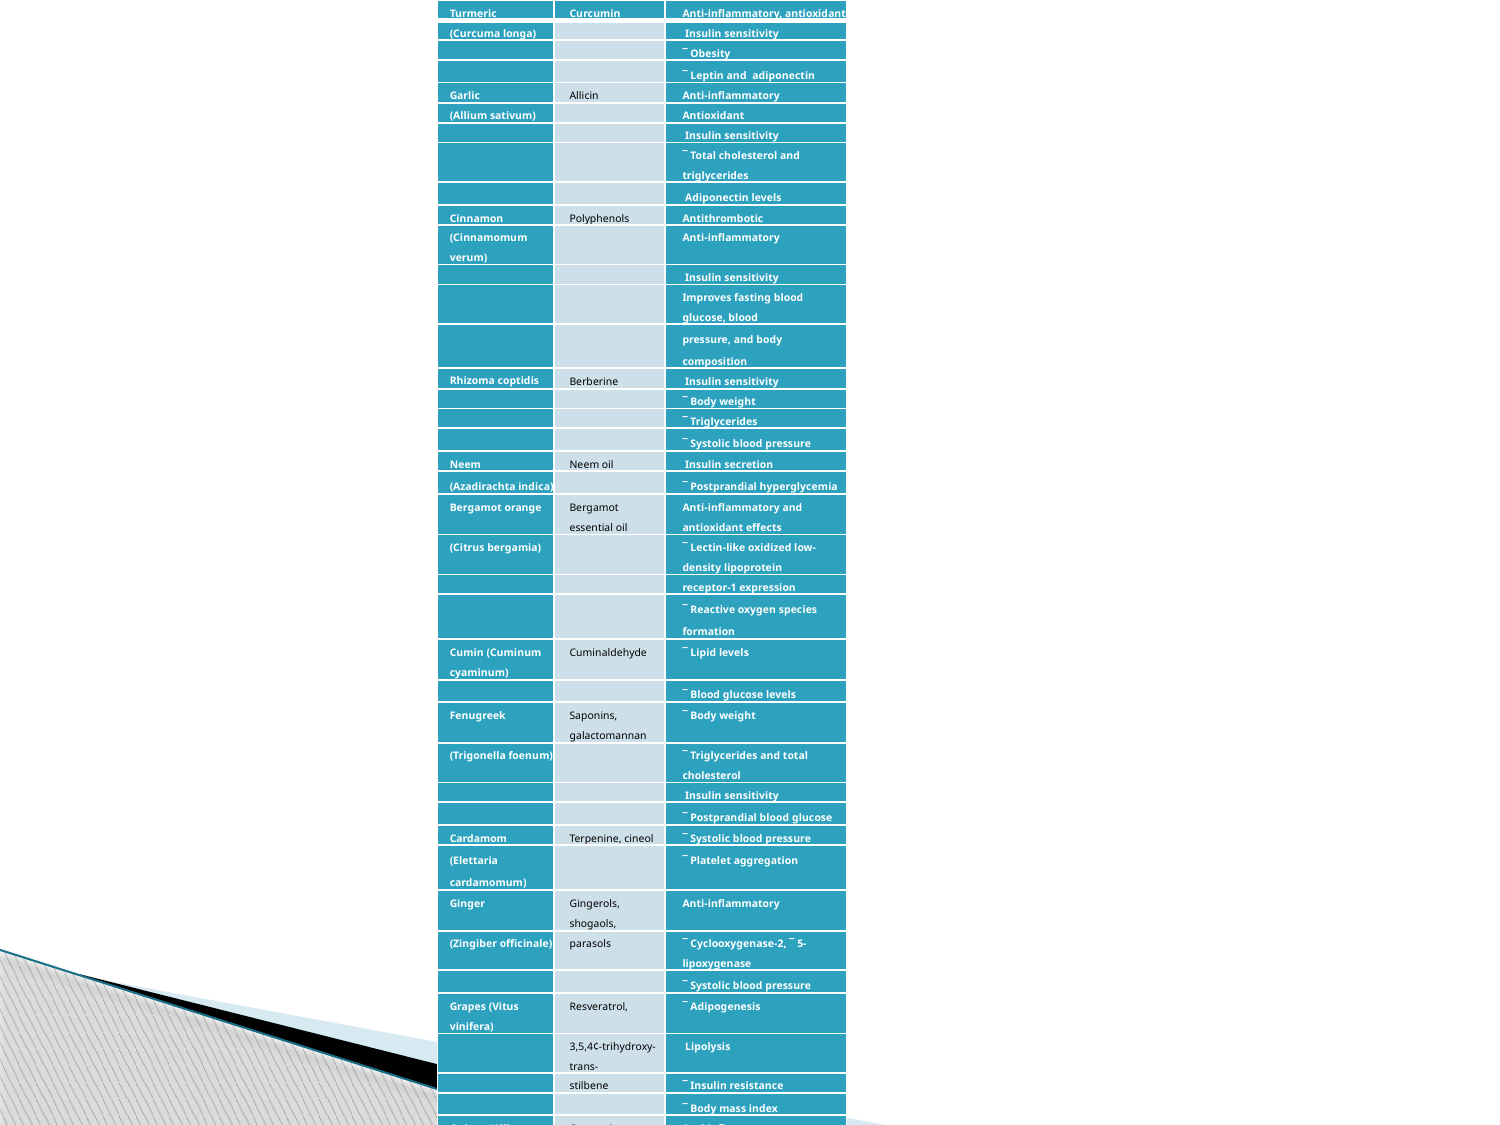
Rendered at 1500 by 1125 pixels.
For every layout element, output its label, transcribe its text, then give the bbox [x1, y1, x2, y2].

table_cell Antioxidant [666, 104, 846, 122]
table_cell ¯ Obesity [666, 41, 846, 59]
table_cell ¯ Platelet aggregation [666, 846, 846, 889]
table_cell ¯ Body mass index [666, 1094, 846, 1114]
table_cell ¯ Insulin resistance [666, 1074, 846, 1092]
table_cell [555, 681, 664, 701]
table_cell ­ Insulin sensitivity [666, 783, 846, 801]
table_cell (Citrus bergamia) [438, 535, 553, 574]
table_cell ¯ Lectin-like oxidized low-density lipoprotein [666, 535, 846, 574]
table_cell Anti-inflammatory and antioxidant effects [666, 495, 846, 534]
table_cell Bergamot orange [438, 495, 553, 534]
table_cell Anti-inflammatory [666, 83, 846, 102]
table_cell [438, 124, 553, 142]
table_cell ¯ Triglycerides and total cholesterol [666, 744, 846, 782]
table_cell (Zingiber officinale) [438, 932, 553, 969]
table_cell [438, 265, 553, 284]
table_cell parasols [555, 932, 664, 969]
table_header Turmeric [438, 1, 553, 18]
table_cell (Curcuma longa) [438, 23, 553, 39]
table_cell [438, 1074, 553, 1092]
table_cell Resveratrol, [555, 994, 664, 1033]
table_cell [555, 1094, 664, 1114]
table_cell [438, 595, 553, 638]
table_cell ¯ Triglycerides [666, 409, 846, 427]
table_cell ¯ Blood glucose levels [666, 681, 846, 701]
table_cell ¯ Total cholesterol and triglycerides [666, 143, 846, 181]
table_cell Polyphenols [555, 206, 664, 224]
table_cell Neem [438, 452, 553, 470]
table_cell [438, 325, 553, 367]
table_cell [555, 535, 664, 574]
table_cell [438, 143, 553, 181]
table_cell ¯ Adipogenesis [666, 994, 846, 1033]
table_cell ¯ Cyclooxygenase-2, ¯ 5-lipoxygenase [666, 932, 846, 969]
table_cell Ginger [438, 891, 553, 930]
table_cell 3,5,4¢-trihydroxy-trans- [555, 1034, 664, 1072]
table_cell ¯ Systolic blood pressure [666, 971, 846, 992]
table_cell Allicin [555, 83, 664, 102]
table_cell [438, 61, 553, 82]
table_cell [438, 971, 553, 992]
table_cell [438, 183, 553, 204]
table_cell [555, 285, 664, 323]
table_cell ¯ Systolic blood pressure [666, 429, 846, 450]
table_cell [555, 143, 664, 181]
table_cell [555, 41, 664, 59]
table_cell [555, 226, 664, 264]
table_cell [438, 783, 553, 801]
table_cell pressure, and body composition [666, 325, 846, 367]
table_cell [555, 104, 664, 122]
table_cell [555, 409, 664, 427]
table_cell Onions (Allium cepa) [438, 1116, 553, 1125]
table_cell (Trigonella foenum) [438, 744, 553, 782]
table_cell [438, 285, 553, 323]
table_cell Improves fasting blood glucose, blood [666, 285, 846, 323]
table_cell [438, 1034, 553, 1072]
table_cell Cuminaldehyde [555, 640, 664, 679]
table_cell Anti-inflammatory [666, 891, 846, 930]
table_cell ¯ Lipid levels [666, 640, 846, 679]
table_cell [555, 265, 664, 284]
table_cell ¯ Body weight [666, 703, 846, 742]
table_cell Grapes (Vitus vinifera) [438, 994, 553, 1033]
table_cell Saponins, galactomannan [555, 703, 664, 742]
table_cell Garlic [438, 83, 553, 102]
table_cell [438, 409, 553, 427]
table_cell ­ Insulin sensitivity [666, 265, 846, 284]
table_cell [555, 23, 664, 39]
table_cell [438, 575, 553, 593]
table_cell ¯ Leptin and ­ adiponectin [666, 61, 846, 82]
table_header Anti-inflammatory, antioxidant [666, 1, 846, 18]
table_cell [555, 575, 664, 593]
table_cell stilbene [555, 1074, 664, 1092]
table_cell [555, 846, 664, 889]
table_cell Cumin (Cuminum cyaminum) [438, 640, 553, 679]
table_cell [555, 744, 664, 782]
table_cell ­ Insulin sensitivity [666, 23, 846, 39]
table_cell Neem oil [555, 452, 664, 470]
table_cell ¯ Body weight [666, 390, 846, 408]
table_cell [555, 429, 664, 450]
table_cell ­ Adiponectin levels [666, 183, 846, 204]
table_cell ­ Insulin sensitivity [666, 124, 846, 142]
table_cell [438, 41, 553, 59]
table_cell Terpenine, cineol [555, 826, 664, 844]
table_cell ­ Insulin sensitivity [666, 369, 846, 388]
table_cell (Elettaria cardamomum) [438, 846, 553, 889]
table_cell Gingerols, shogaols, [555, 891, 664, 930]
table_cell Rhizoma coptidis [438, 369, 553, 388]
table_cell (Azadirachta indica) [438, 472, 553, 493]
table_cell ¯ Postprandial blood glucose [666, 803, 846, 824]
table_cell [555, 803, 664, 824]
table_cell ­ Insulin secretion [666, 452, 846, 470]
table_cell [555, 325, 664, 367]
table_cell ¯ Reactive oxygen species formation [666, 595, 846, 638]
table_cell Antithrombotic [666, 206, 846, 224]
table_cell ¯ Systolic blood pressure [666, 826, 846, 844]
table_header Curcumin [555, 1, 664, 18]
table_cell [555, 390, 664, 408]
table_cell Berberine [555, 369, 664, 388]
table_cell (Allium sativum) [438, 104, 553, 122]
table_cell Quercetin [555, 1116, 664, 1125]
table_cell [438, 429, 553, 450]
table_cell ­ Lipolysis [666, 1034, 846, 1072]
table_cell Bergamot essential oil [555, 495, 664, 534]
table_cell Cinnamon [438, 206, 553, 224]
table_cell receptor-1 expression [666, 575, 846, 593]
table_cell ¯ Postprandial hyperglycemia [666, 472, 846, 493]
table_cell (Cinnamomum verum) [438, 226, 553, 264]
table_cell [555, 183, 664, 204]
table_cell Anti-inflammatory [666, 1116, 846, 1125]
table_cell Anti-inflammatory [666, 226, 846, 264]
table_cell [555, 595, 664, 638]
table_cell [438, 681, 553, 701]
table_cell [555, 472, 664, 493]
table_cell [555, 124, 664, 142]
title [0, 953, 437, 1093]
table_cell [555, 971, 664, 992]
table_cell [555, 61, 664, 82]
table_cell [438, 1094, 553, 1114]
table_cell [438, 803, 553, 824]
table_cell [555, 783, 664, 801]
table_cell Cardamom [438, 826, 553, 844]
table_cell [438, 390, 553, 408]
table_cell Fenugreek [438, 703, 553, 742]
